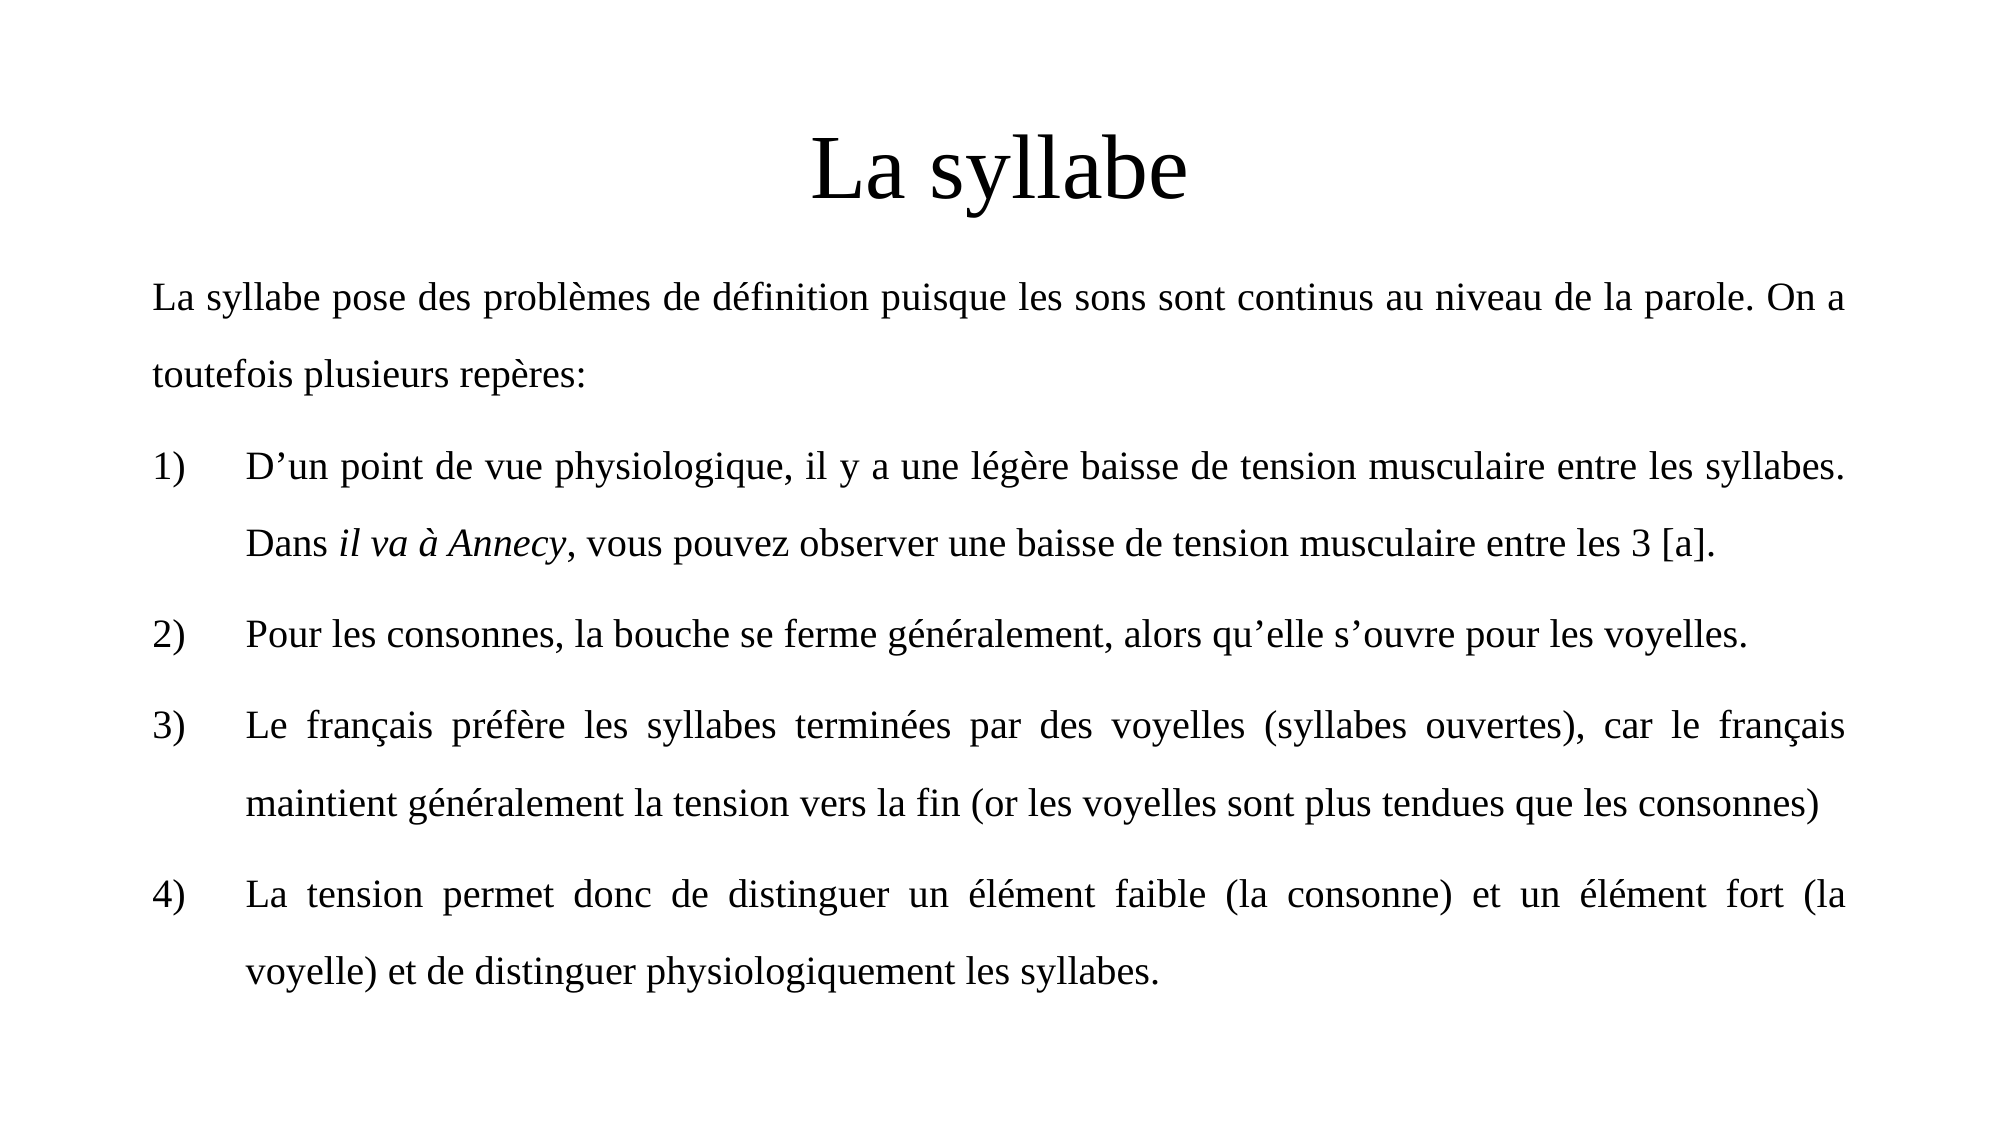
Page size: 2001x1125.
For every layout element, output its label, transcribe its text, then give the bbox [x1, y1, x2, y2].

title La syllabe [137, 59, 1863, 234]
list La syllabe pose des problèmes de définition puisque les sons sont continus au niveau de la parole. On a toutefois plusieurs repères: D’un point de vue physiologique, il y a une légère baisse de tension musculaire entre les syllabes. Dans il va à Annecy, vous pouvez observer une baisse de tension musculaire entre les 3 [a]. Pour les consonnes, la bouche se ferme généralement, alors qu’elle s’ouvre pour les voyelles. Le français préfère les syllabes terminées par des voyelles (syllabes ouvertes), car le français maintient généralement la tension vers la fin (or les voyelles sont plus tendues que les consonnes) La tension permet donc de distinguer un élément faible (la consonne) et un élément fort (la voyelle) et de distinguer physiologiquement les syllabes. [137, 234, 1863, 1014]
